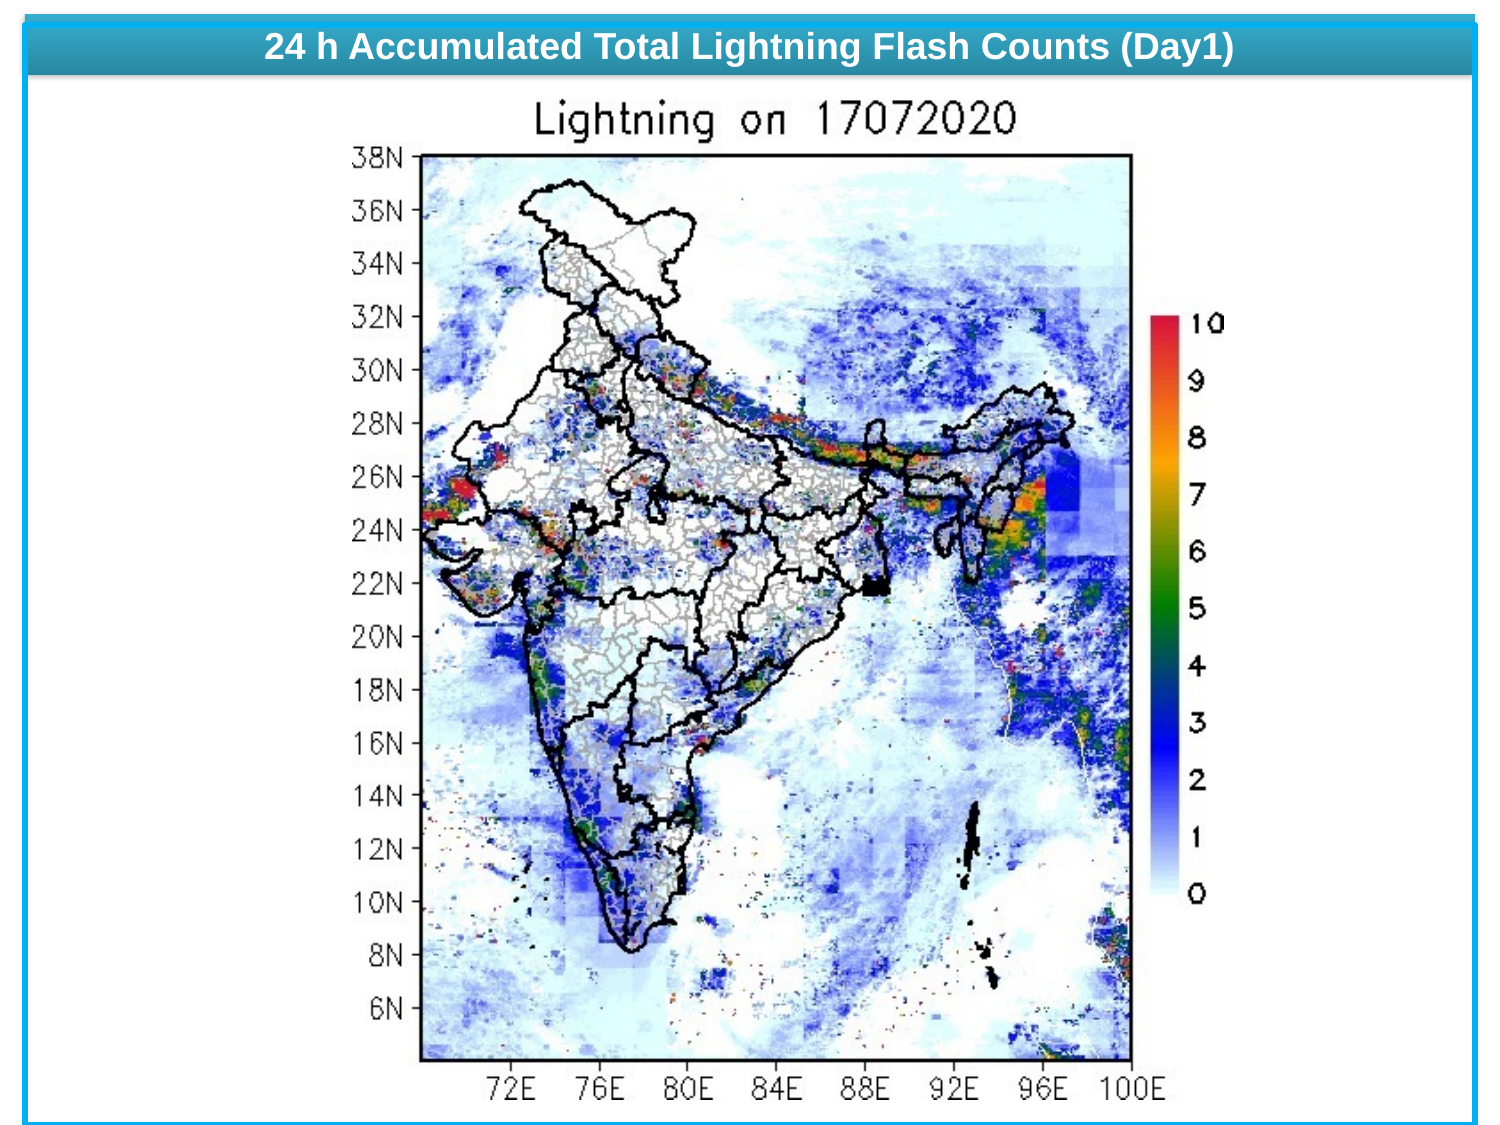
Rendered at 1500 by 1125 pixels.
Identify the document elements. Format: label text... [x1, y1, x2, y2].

text_box 24 h Accumulated Total Lightning Flash Counts (Day1) [24, 14, 1475, 23]
text_box [23, 23, 1477, 1125]
picture [352, 99, 1224, 1101]
